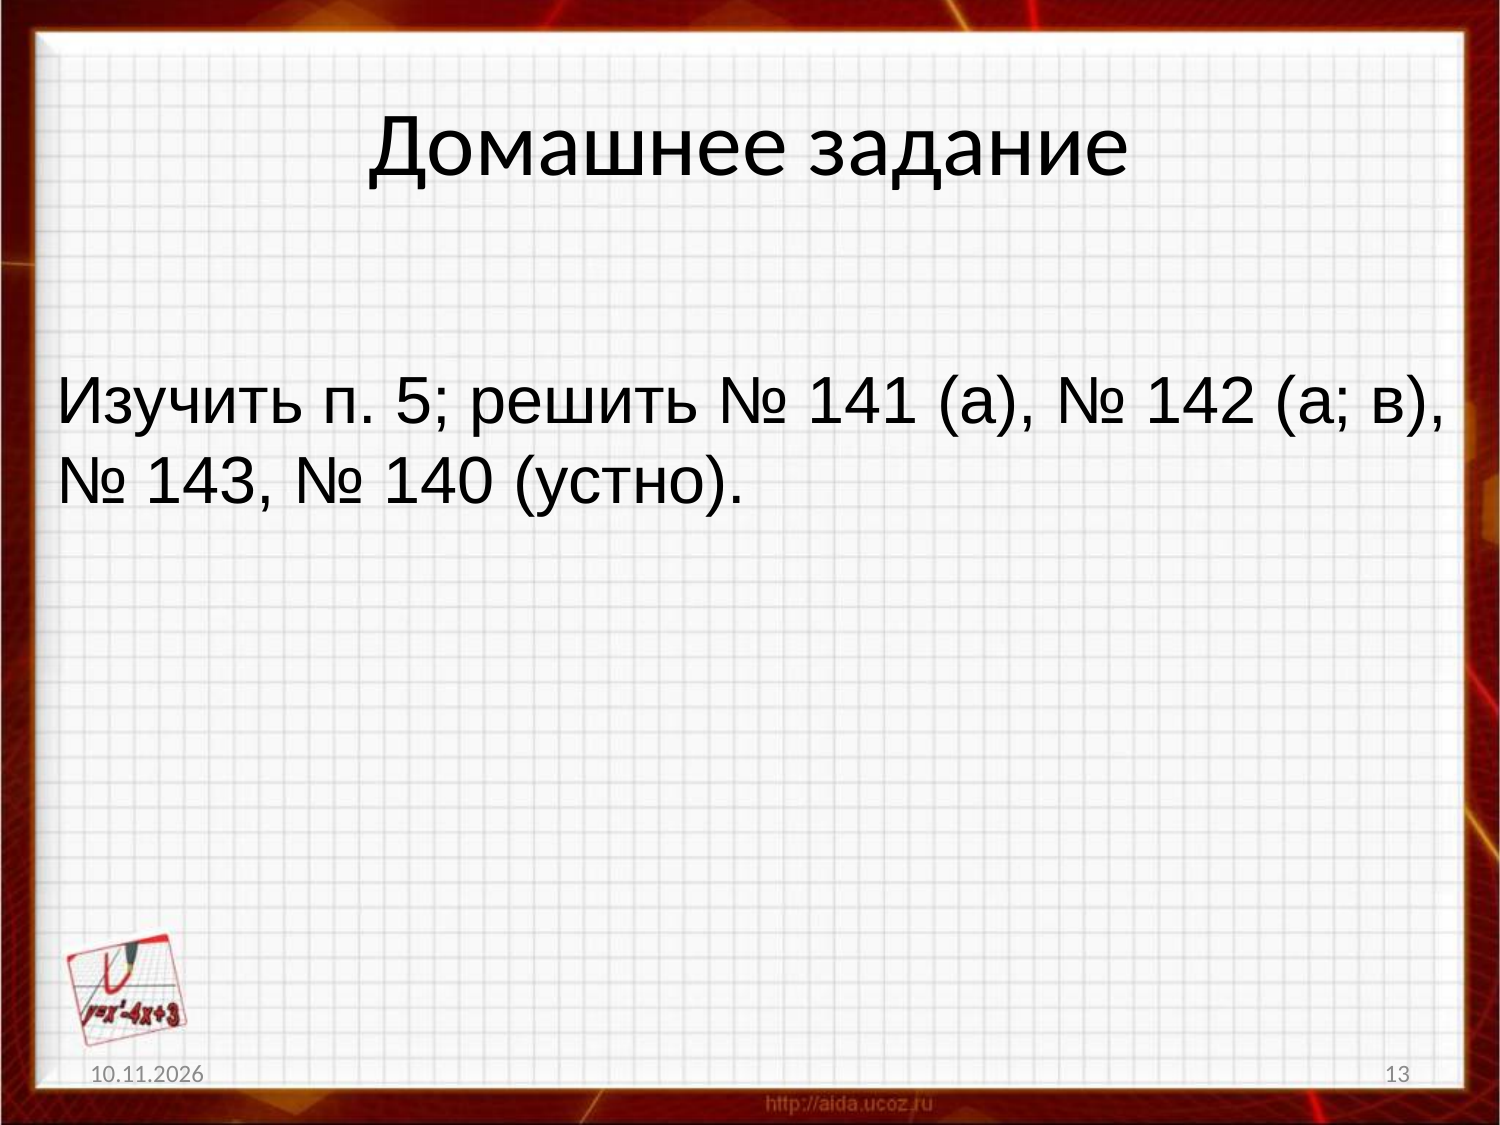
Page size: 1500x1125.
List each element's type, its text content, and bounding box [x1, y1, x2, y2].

text_box Изучить п. 5; решить № 141 (а), № 142 (а; в), № 143, № 140 (устно). [41, 349, 1471, 605]
title Домашнее задание [75, 45, 1425, 233]
picture [0, 0, 1500, 1125]
slide_number 13 [1074, 1042, 1425, 1103]
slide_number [75, 1042, 425, 1103]
